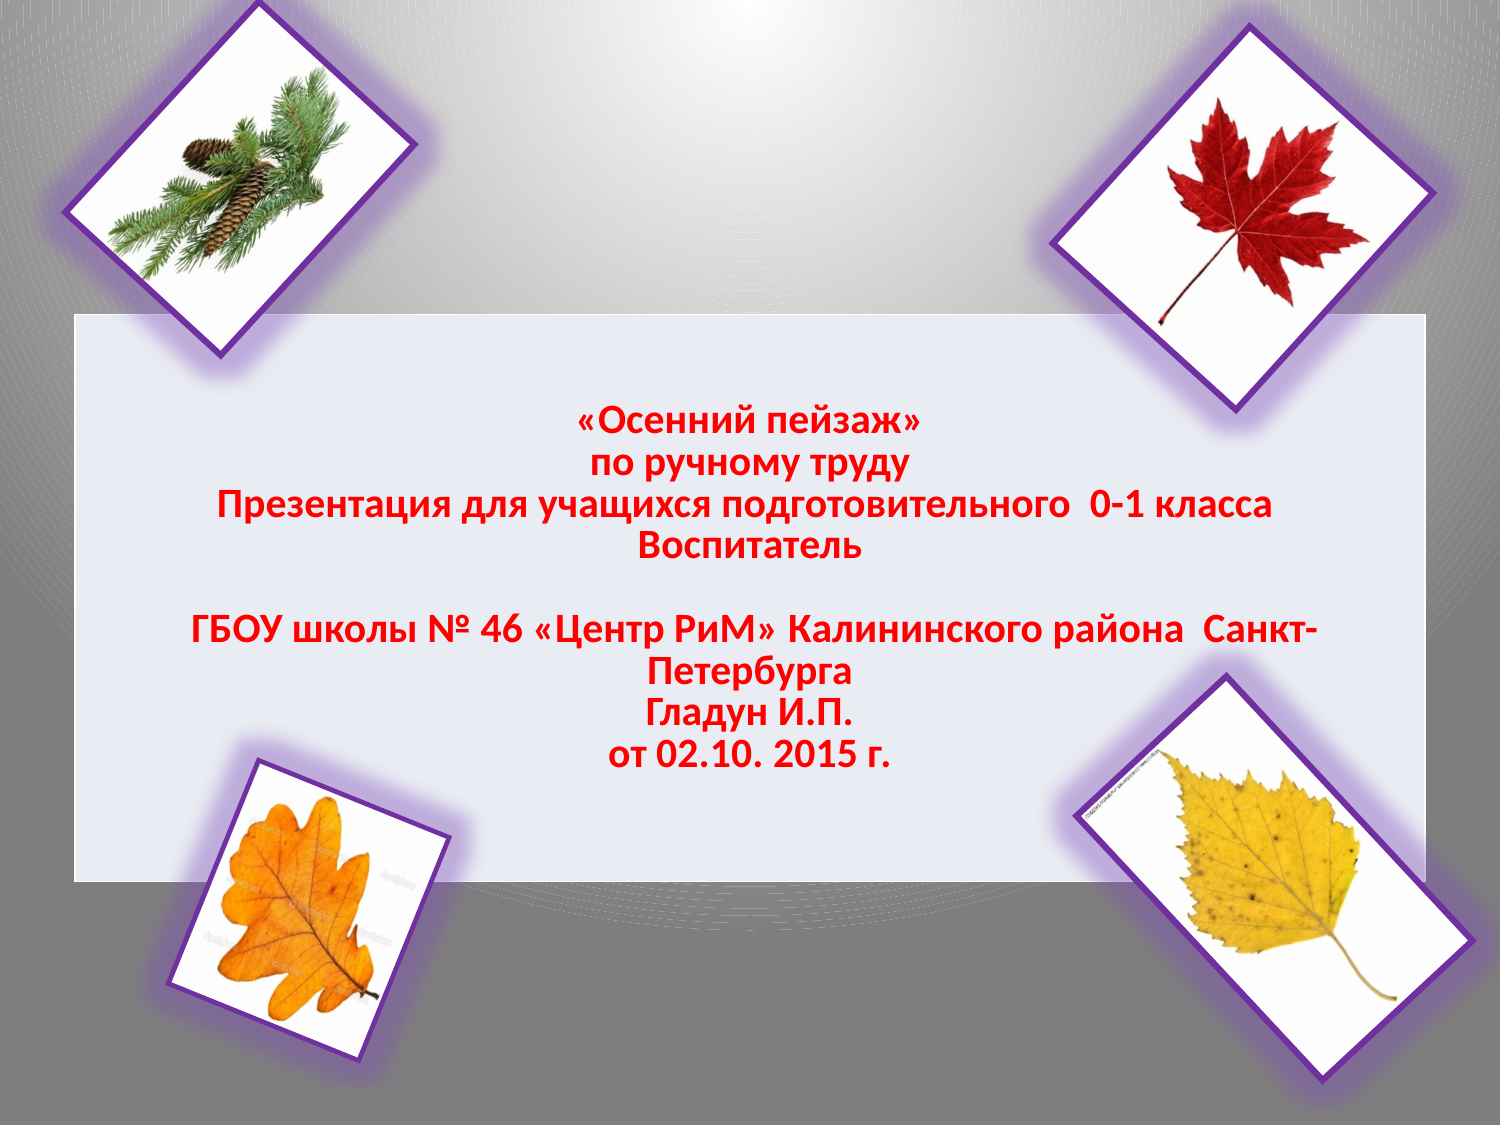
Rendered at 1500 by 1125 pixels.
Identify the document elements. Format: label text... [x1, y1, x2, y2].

picture [1059, 32, 1427, 404]
picture [172, 764, 445, 1056]
picture [1082, 682, 1467, 1075]
table_header «Осенний пейзаж» по ручному труду Презентация для учащихся подготовительного 0-1 класса Воспитатель ГБОУ школы № 46 «Центр РиМ» Калининского района Санкт-Петербурга Гладун И.П. от 02.10. 2015 г. [76, 315, 1424, 881]
picture [71, 7, 409, 350]
